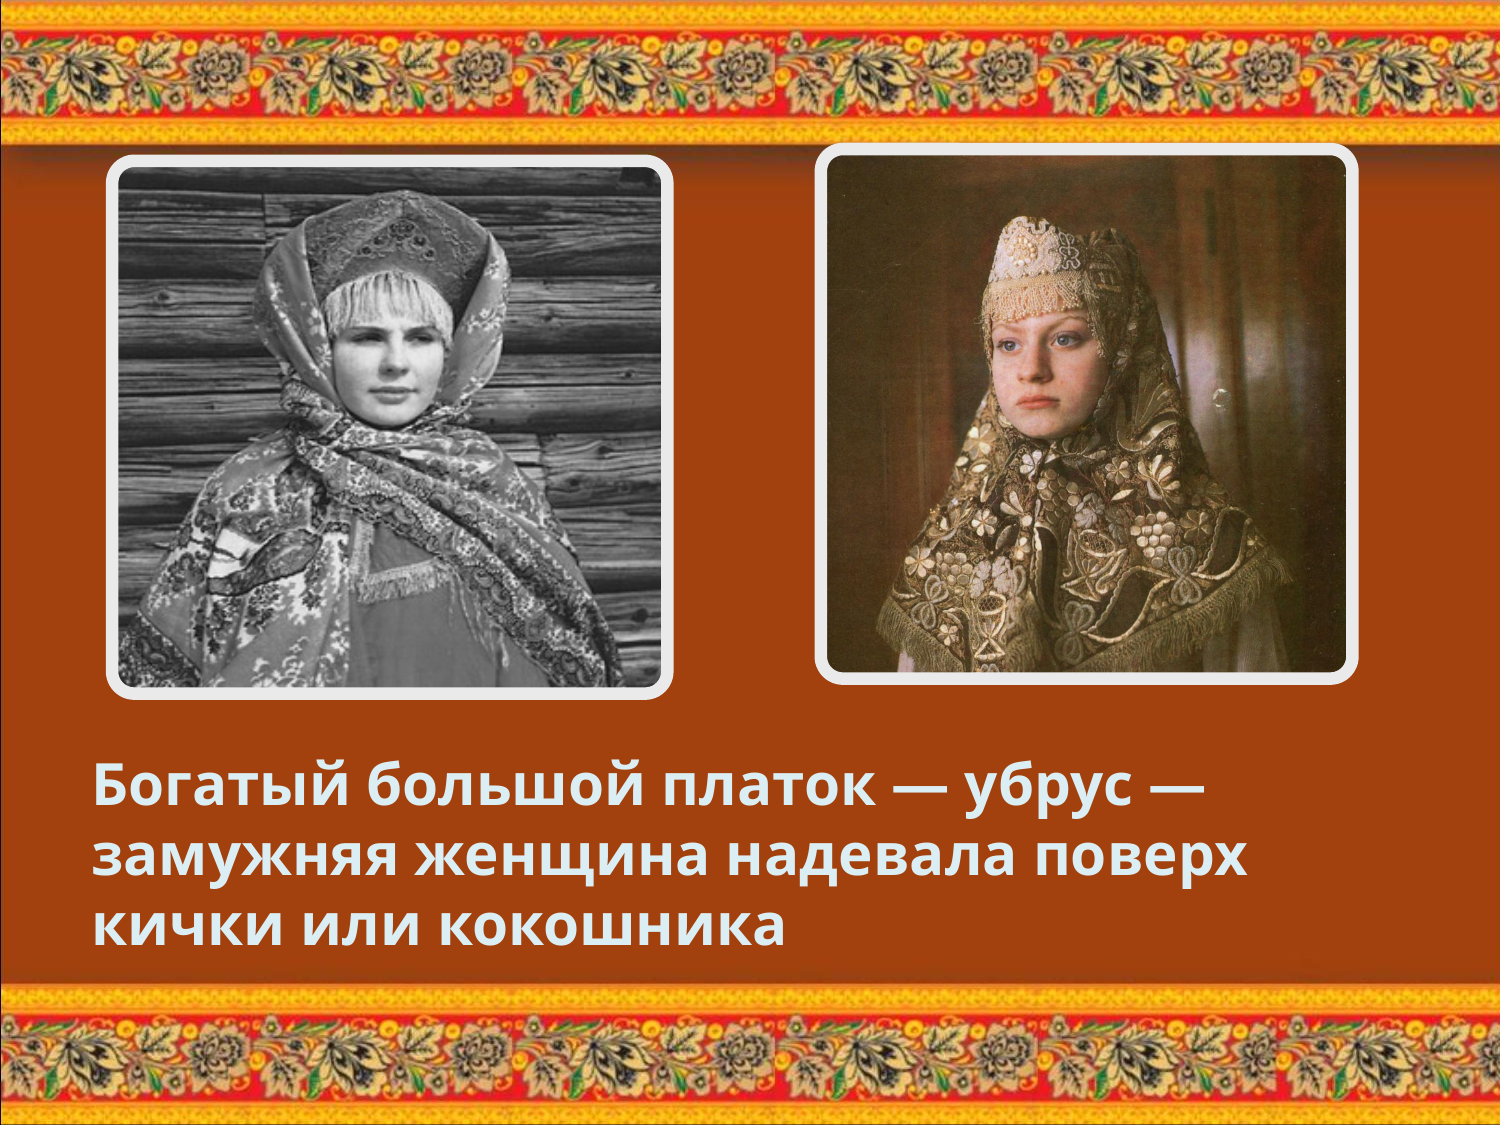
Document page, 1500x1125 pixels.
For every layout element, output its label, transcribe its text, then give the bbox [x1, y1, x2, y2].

picture [0, 0, 1500, 1125]
text_box Богатый большой платок — убрус — замужняя женщина надевала поверх кички или кокошника [76, 739, 1430, 965]
